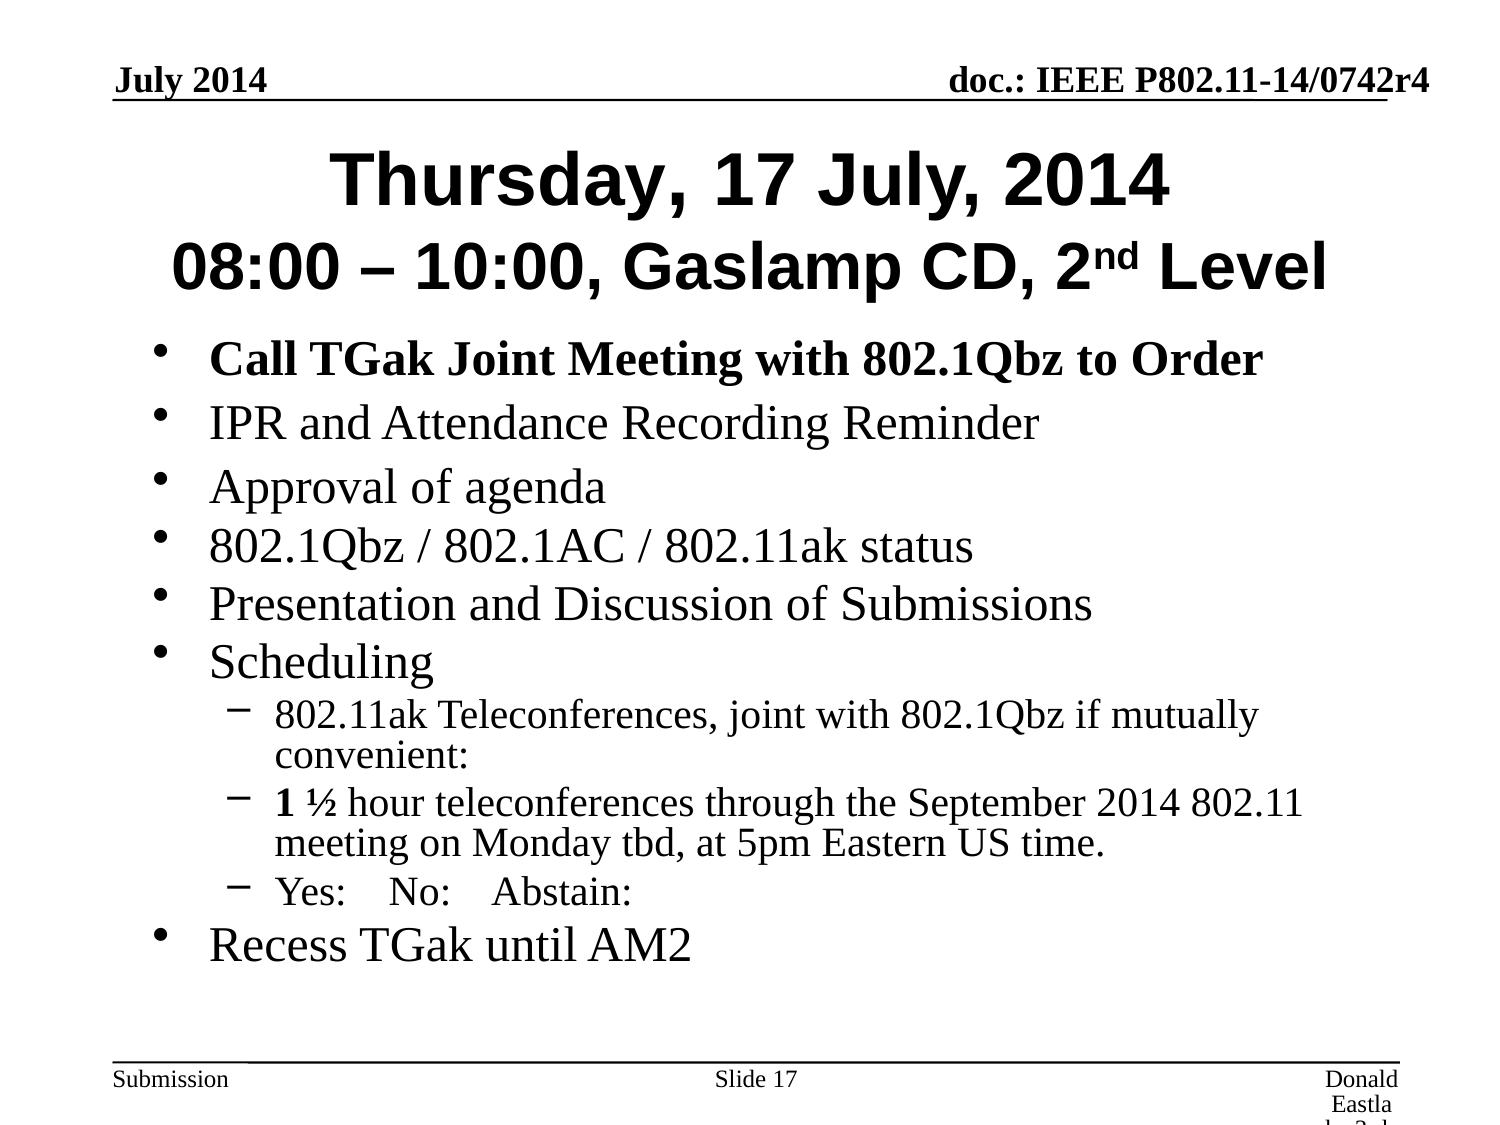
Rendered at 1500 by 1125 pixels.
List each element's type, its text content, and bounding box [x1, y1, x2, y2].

footer Donald Eastlake 3rd, Huawei Technologies [1325, 1062, 1402, 1093]
list Call TGak Joint Meeting with 802.1Qbz to Order IPR and Attendance Recording Reminder Approval of agenda 802.1Qbz / 802.1AC / 802.11ak status Presentation and Discussion of Submissions Scheduling 802.11ak Teleconferences, joint with 802.1Qbz if mutually convenient: 1 ½ hour teleconferences through the September 2014 802.11 meeting on Monday tbd, at 5pm Eastern US time. Yes: No: Abstain: Recess TGak until AM2 [137, 324, 1388, 1063]
title Thursday, 17 July, 2014 08:00 – 10:00, Gaslamp CD, 2nd Level [112, 112, 1388, 313]
slide_number Slide 17 [712, 1063, 800, 1093]
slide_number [114, 54, 290, 100]
